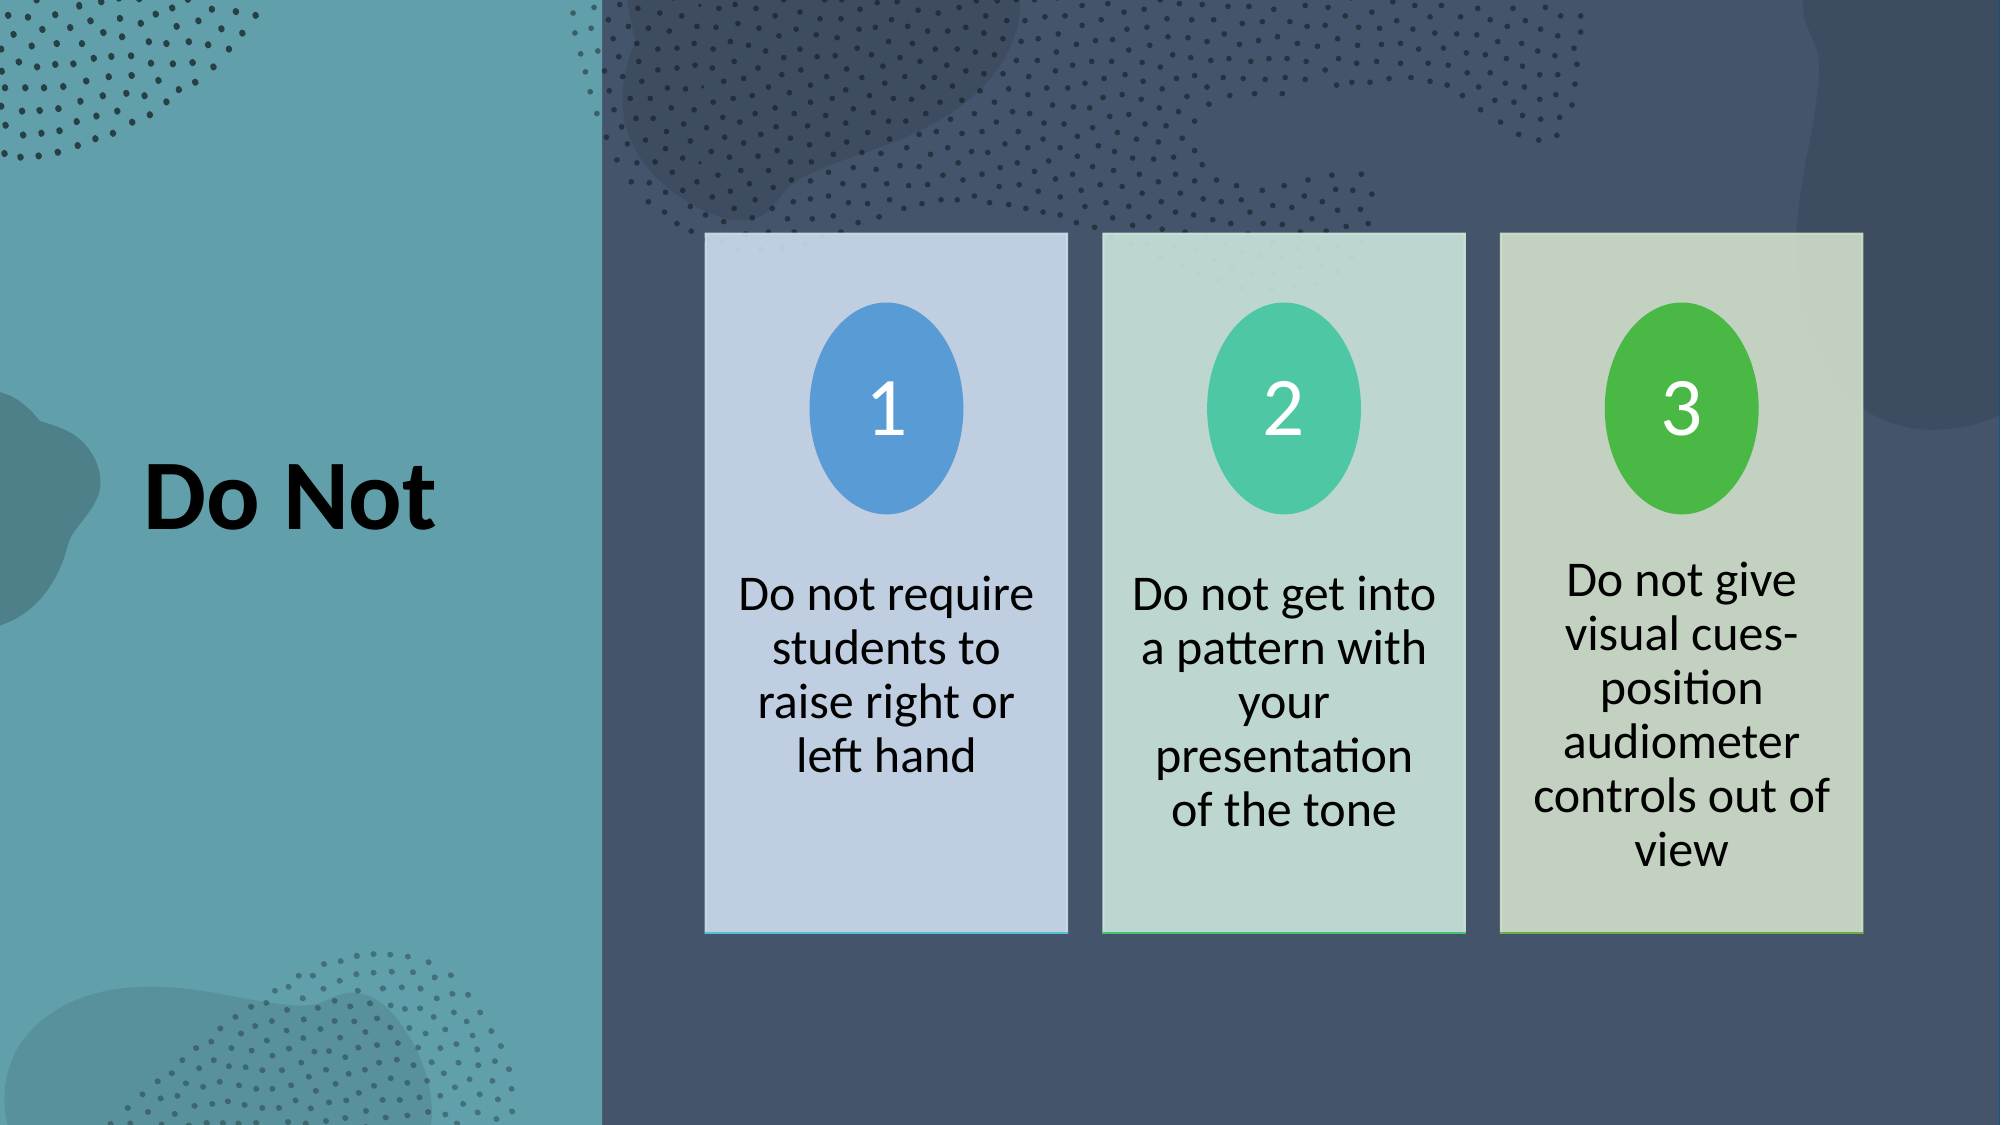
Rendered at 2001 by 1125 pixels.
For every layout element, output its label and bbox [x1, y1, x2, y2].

text_box [0, 0, 2000, 1125]
text_box [705, 233, 1863, 1002]
